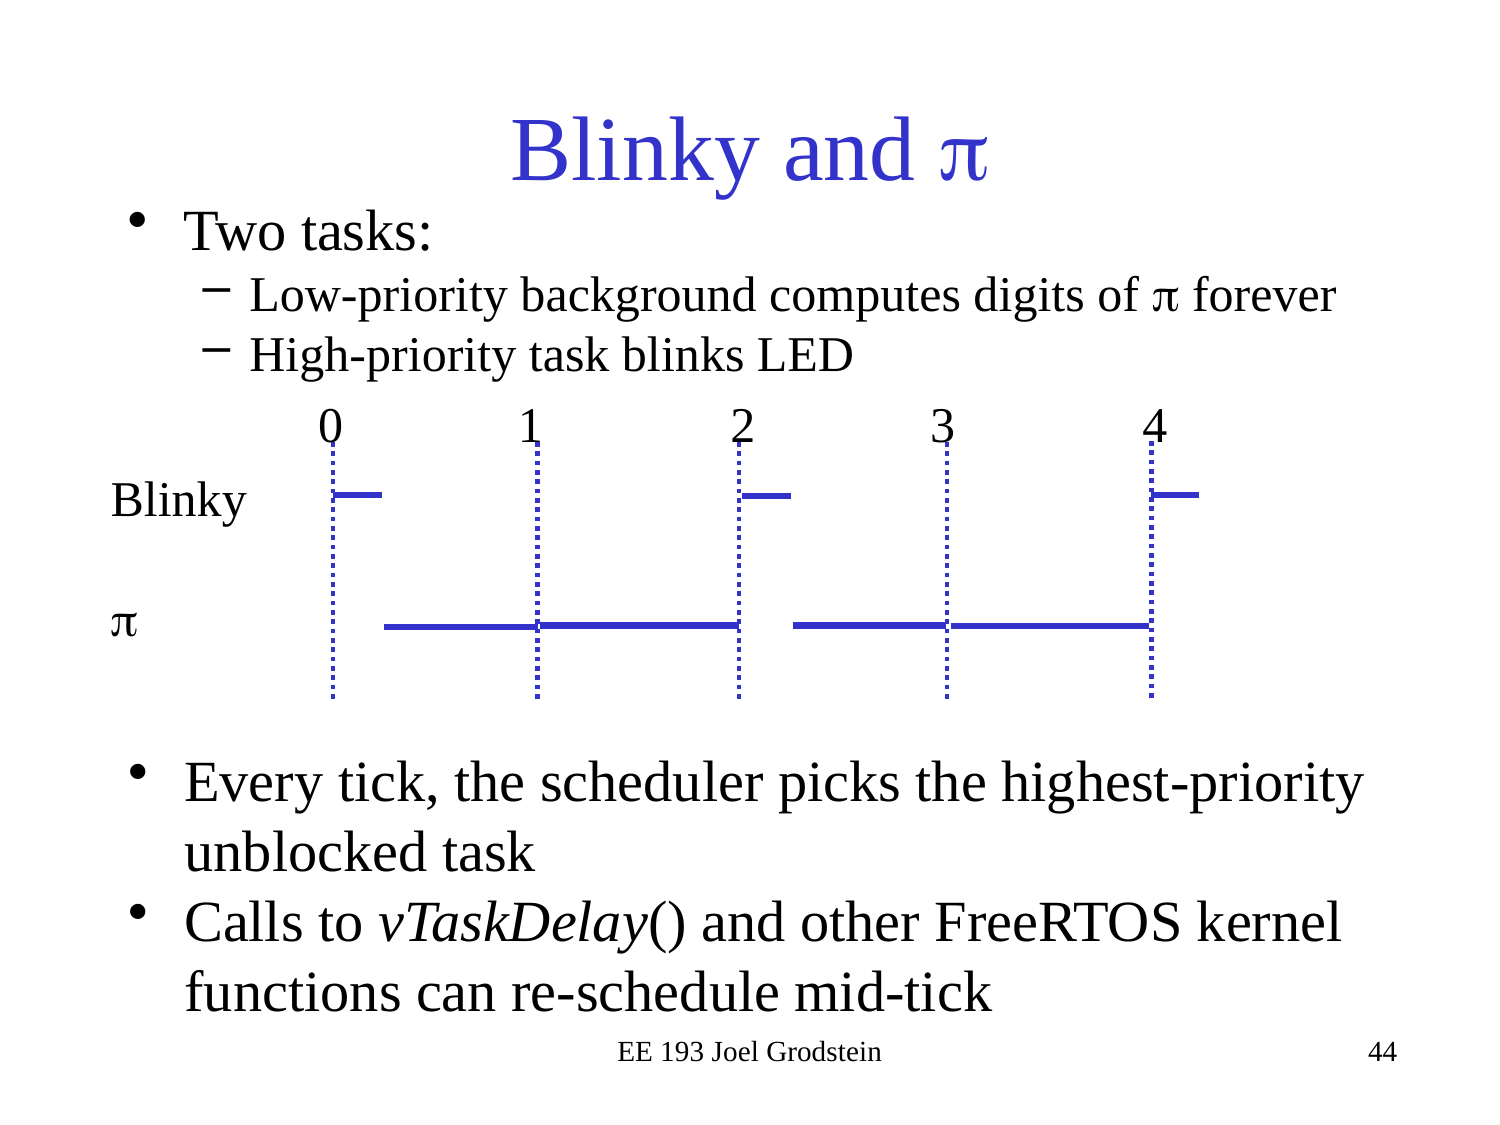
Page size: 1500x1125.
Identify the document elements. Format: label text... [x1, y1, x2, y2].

text_box Every tick, the scheduler picks the highest-priority unblocked task Calls to vTaskDelay() and other FreeRTOS kernel functions can re-schedule mid-tick [113, 735, 1389, 1024]
text_box 0 1 2 3 4 [303, 385, 1195, 461]
footer EE 193 Joel Grodstein [512, 1024, 988, 1101]
text_box Blinky  [95, 458, 279, 654]
list Two tasks: Low-priority background computes digits of  forever High-priority task blinks LED [112, 184, 1388, 423]
title Blinky and  [112, 50, 1388, 184]
